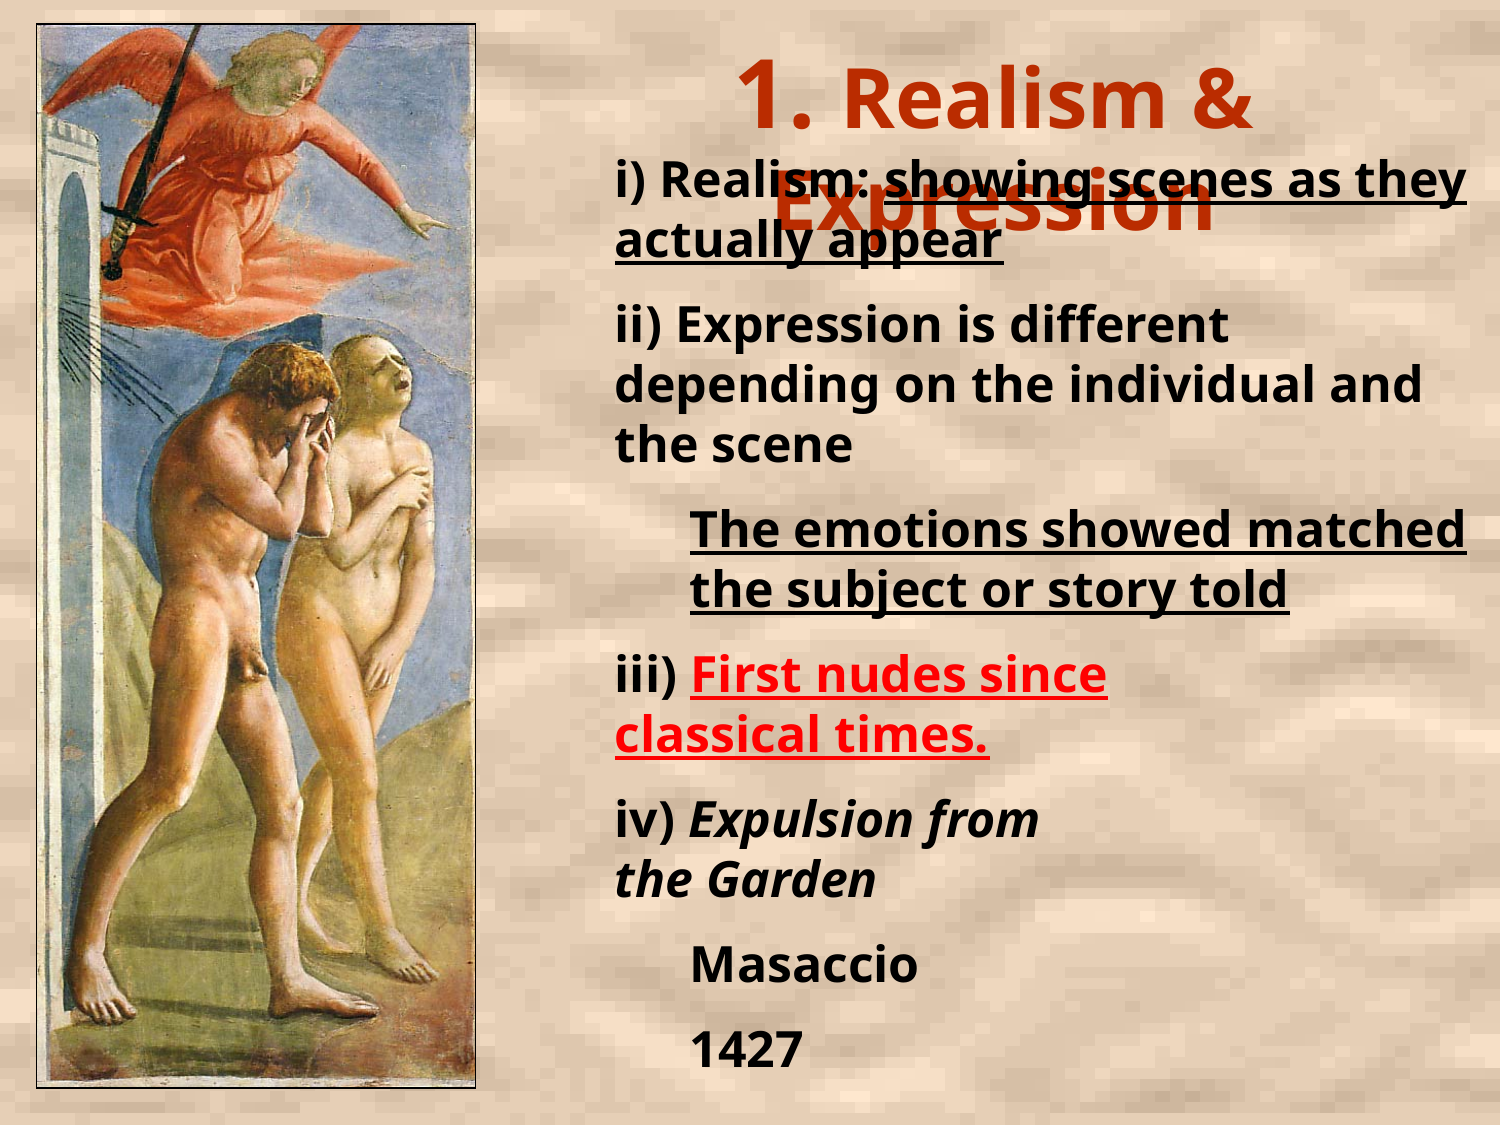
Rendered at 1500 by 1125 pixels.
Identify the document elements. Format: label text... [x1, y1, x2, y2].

text_box i) Realism: showing scenes as they actually appear ii) Expression is different depending on the individual and the scene The emotions showed matched the subject or story told iii) First nudes since classical times. iv) Expulsion from the Garden Masaccio 1427 [524, 140, 1500, 1085]
text_box 1. Realism & Expression [487, 24, 1500, 255]
picture [0, 0, 1500, 1125]
